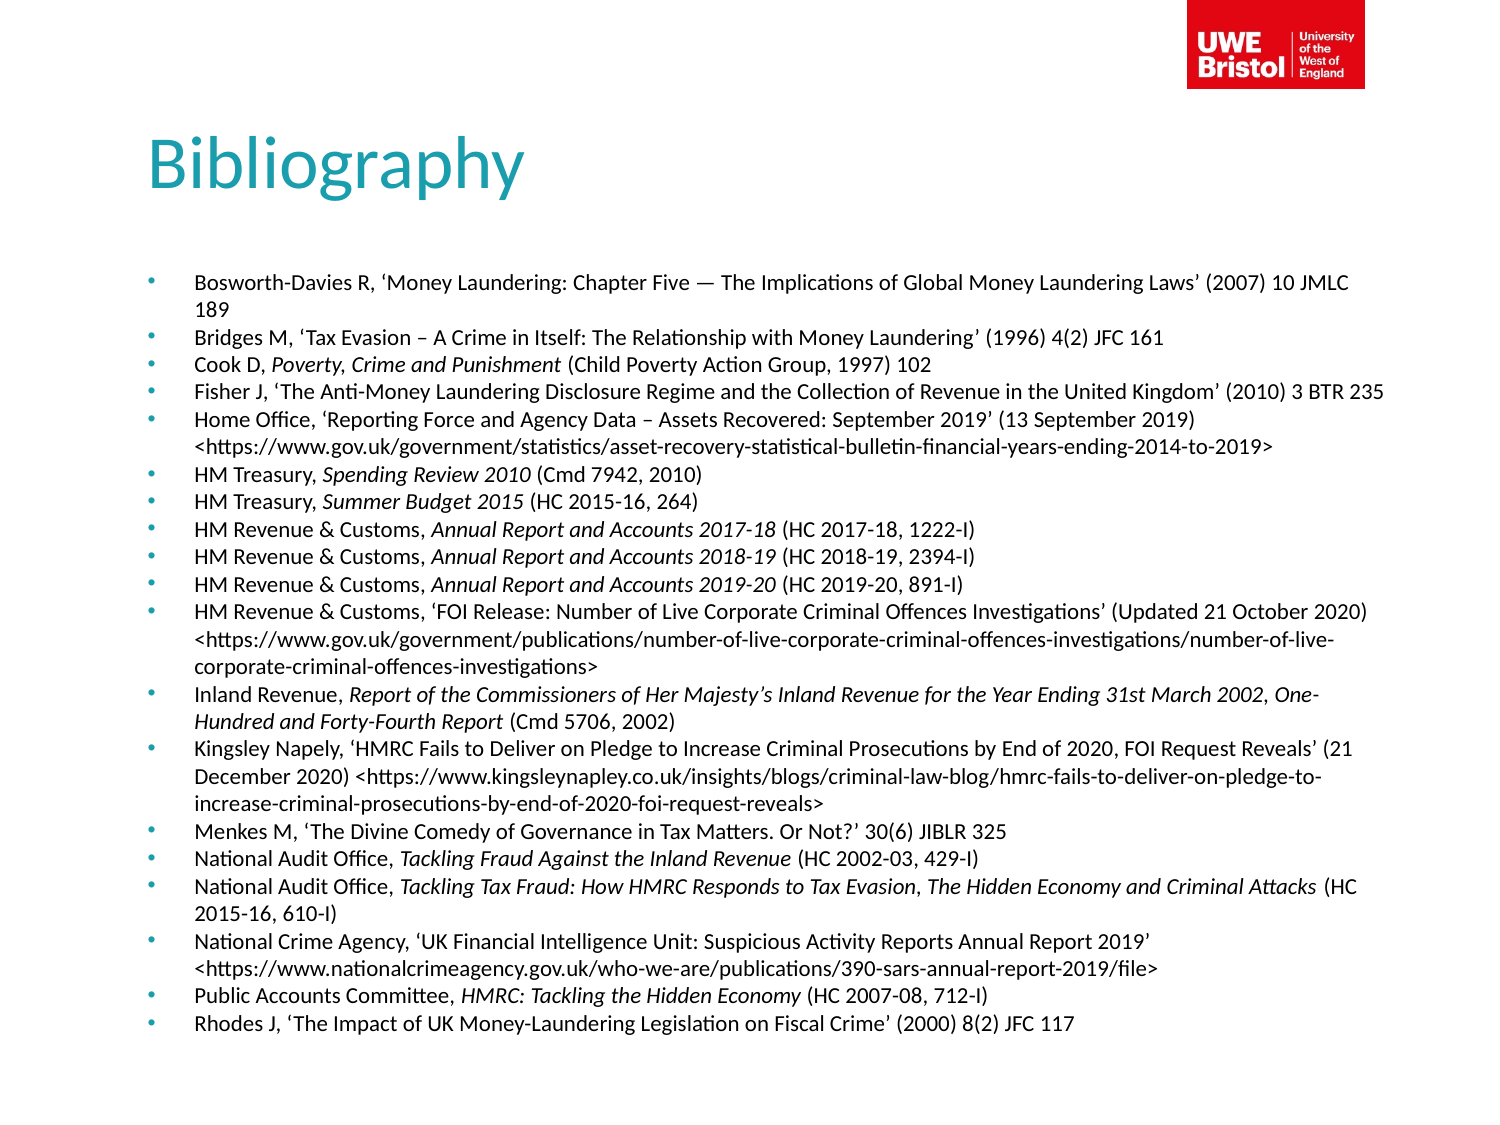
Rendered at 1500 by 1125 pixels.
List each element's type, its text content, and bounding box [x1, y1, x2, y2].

list Bosworth-Davies R, ‘Money Laundering: Chapter Five — The Implications of Global Money Laundering Laws’ (2007) 10 JMLC 189 Bridges M, ‘Tax Evasion – A Crime in Itself: The Relationship with Money Laundering’ (1996) 4(2) JFC 161 Cook D, Poverty, Crime and Punishment (Child Poverty Action Group, 1997) 102 Fisher J, ‘The Anti-Money Laundering Disclosure Regime and the Collection of Revenue in the United Kingdom’ (2010) 3 BTR 235 Home Office, ‘Reporting Force and Agency Data – Assets Recovered: September 2019’ (13 September 2019) <https://www.gov.uk/government/statistics/asset-recovery-statistical-bulletin-financial-years-ending-2014-to-2019> HM Treasury, Spending Review 2010 (Cmd 7942, 2010) HM Treasury, Summer Budget 2015 (HC 2015-16, 264) HM Revenue & Customs, Annual Report and Accounts 2017-18 (HC 2017-18, 1222-I) HM Revenue & Customs, Annual Report and Accounts 2018-19 (HC 2018-19, 2394-I) HM Revenue & Customs, Annual Report and Accounts 2019-20 (HC 2019-20, 891-I) HM Revenue & Customs, ‘FOI Release: Number of Live Corporate Criminal Offences Investigations’ (Updated 21 October 2020) <https://www.gov.uk/government/publications/number-of-live-corporate-criminal-offences-investigations/number-of-live-corporate-criminal-offences-investigations> Inland Revenue, Report of the Commissioners of Her Majesty’s Inland Revenue for the Year Ending 31st March 2002, One-Hundred and Forty-Fourth Report (Cmd 5706, 2002) Kingsley Napely, ‘HMRC Fails to Deliver on Pledge to Increase Criminal Prosecutions by End of 2020, FOI Request Reveals’ (21 December 2020) <https://www.kingsleynapley.co.uk/insights/blogs/criminal-law-blog/hmrc-fails-to-deliver-on-pledge-to-increase-criminal-prosecutions-by-end-of-2020-foi-request-reveals> Menkes M, ‘The Divine Comedy of Governance in Tax Matters. Or Not?’ 30(6) JIBLR 325 National Audit Office, Tackling Fraud Against the Inland Revenue (HC 2002-03, 429-I) National Audit Office, Tackling Tax Fraud: How HMRC Responds to Tax Evasion, The Hidden Economy and Criminal Attacks (HC 2015-16, 610-I) National Crime Agency, ‘UK Financial Intelligence Unit: Suspicious Activity Reports Annual Report 2019’ <https://www.nationalcrimeagency.gov.uk/who-we-are/publications/390-sars-annual-report-2019/file> Public Accounts Committee, HMRC: Tackling the Hidden Economy (HC 2007-08, 712-I) Rhodes J, ‘The Impact of UK Money-Laundering Legislation on Fiscal Crime’ (2000) 8(2) JFC 117 [147, 267, 1388, 1012]
title Bibliography [147, 113, 1442, 268]
picture [1187, 0, 1365, 89]
